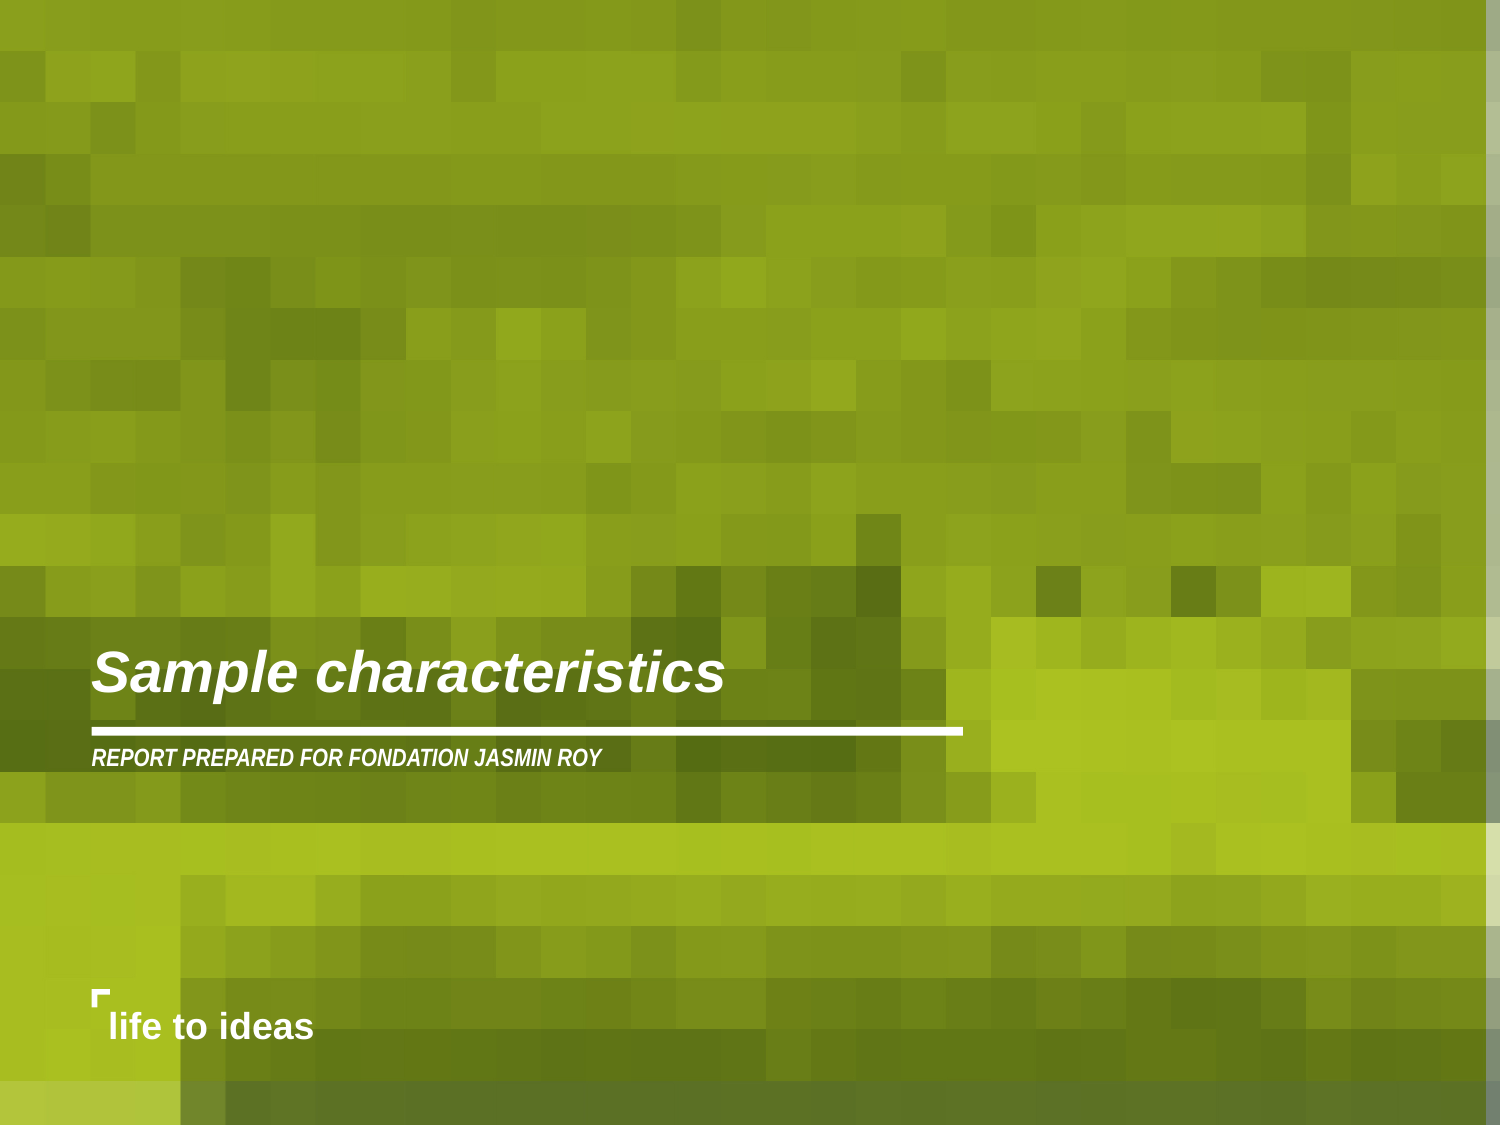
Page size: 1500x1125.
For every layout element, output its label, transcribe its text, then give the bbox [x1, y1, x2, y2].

list REPORT PREPARED FOR FONDATION JASMIN ROY [91, 741, 963, 799]
picture [0, 0, 1500, 1125]
list Sample characteristics [91, 278, 963, 705]
